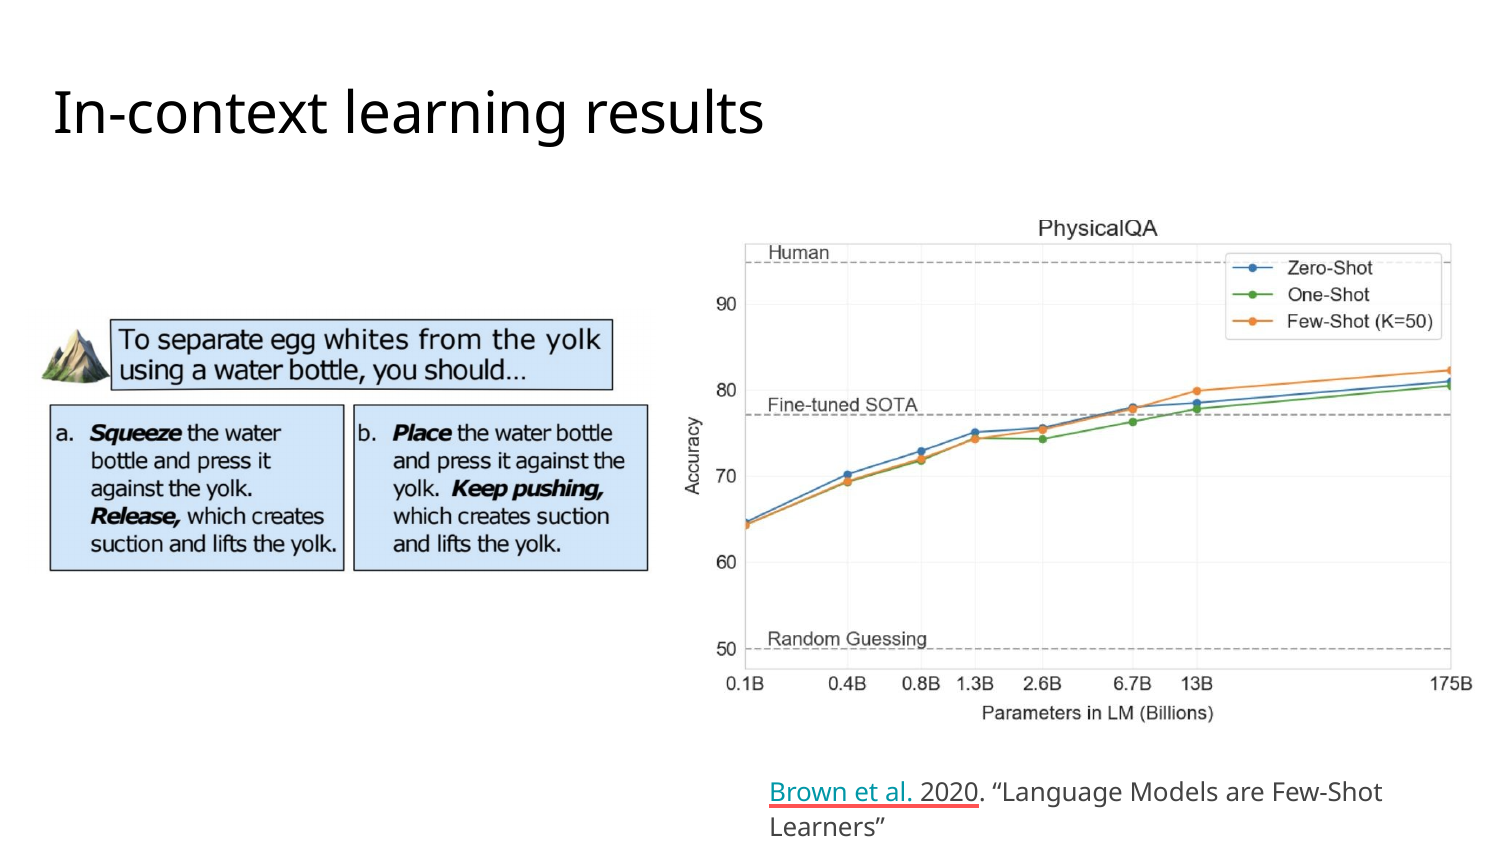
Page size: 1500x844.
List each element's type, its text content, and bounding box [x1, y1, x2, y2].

picture [681, 218, 1476, 727]
text_box Brown et al. 2020. “Language Models are Few-Shot Learners” [767, 780, 1486, 842]
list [24, 308, 657, 574]
title In-context learning results [51, 72, 1449, 216]
